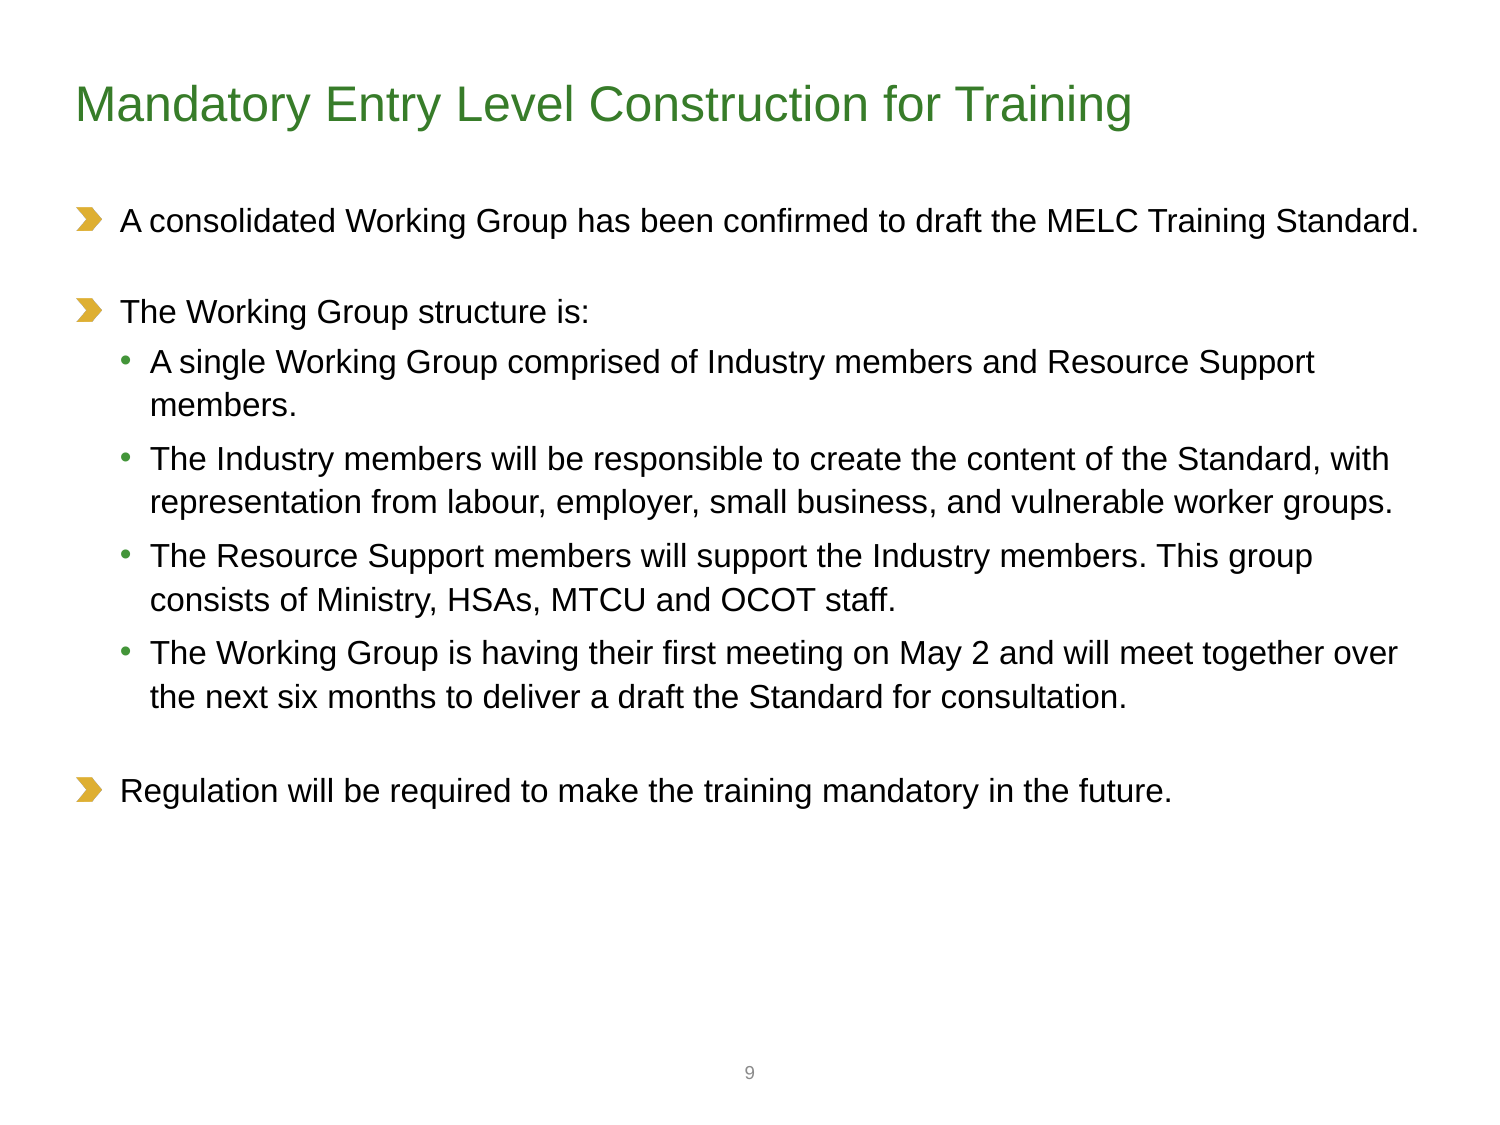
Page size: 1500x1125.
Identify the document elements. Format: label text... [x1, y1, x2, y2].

slide_number 9 [714, 1044, 785, 1100]
picture [74, 298, 104, 322]
title Mandatory Entry Level Construction for Training [59, 64, 1452, 140]
picture [74, 777, 104, 802]
list A consolidated Working Group has been confirmed to draft the MELC Training Standard. The Working Group structure is: A single Working Group comprised of Industry members and Resource Support members. The Industry members will be responsible to create the content of the Standard, with representation from labour, employer, small business, and vulnerable worker groups. The Resource Support members will support the Industry members. This group consists of Ministry, HSAs, MTCU and OCOT staff. The Working Group is having their first meeting on May 2 and will meet together over the next six months to deliver a draft the Standard for consultation. Regulation will be required to make the training mandatory in the future. [59, 191, 1452, 909]
picture [74, 207, 104, 231]
